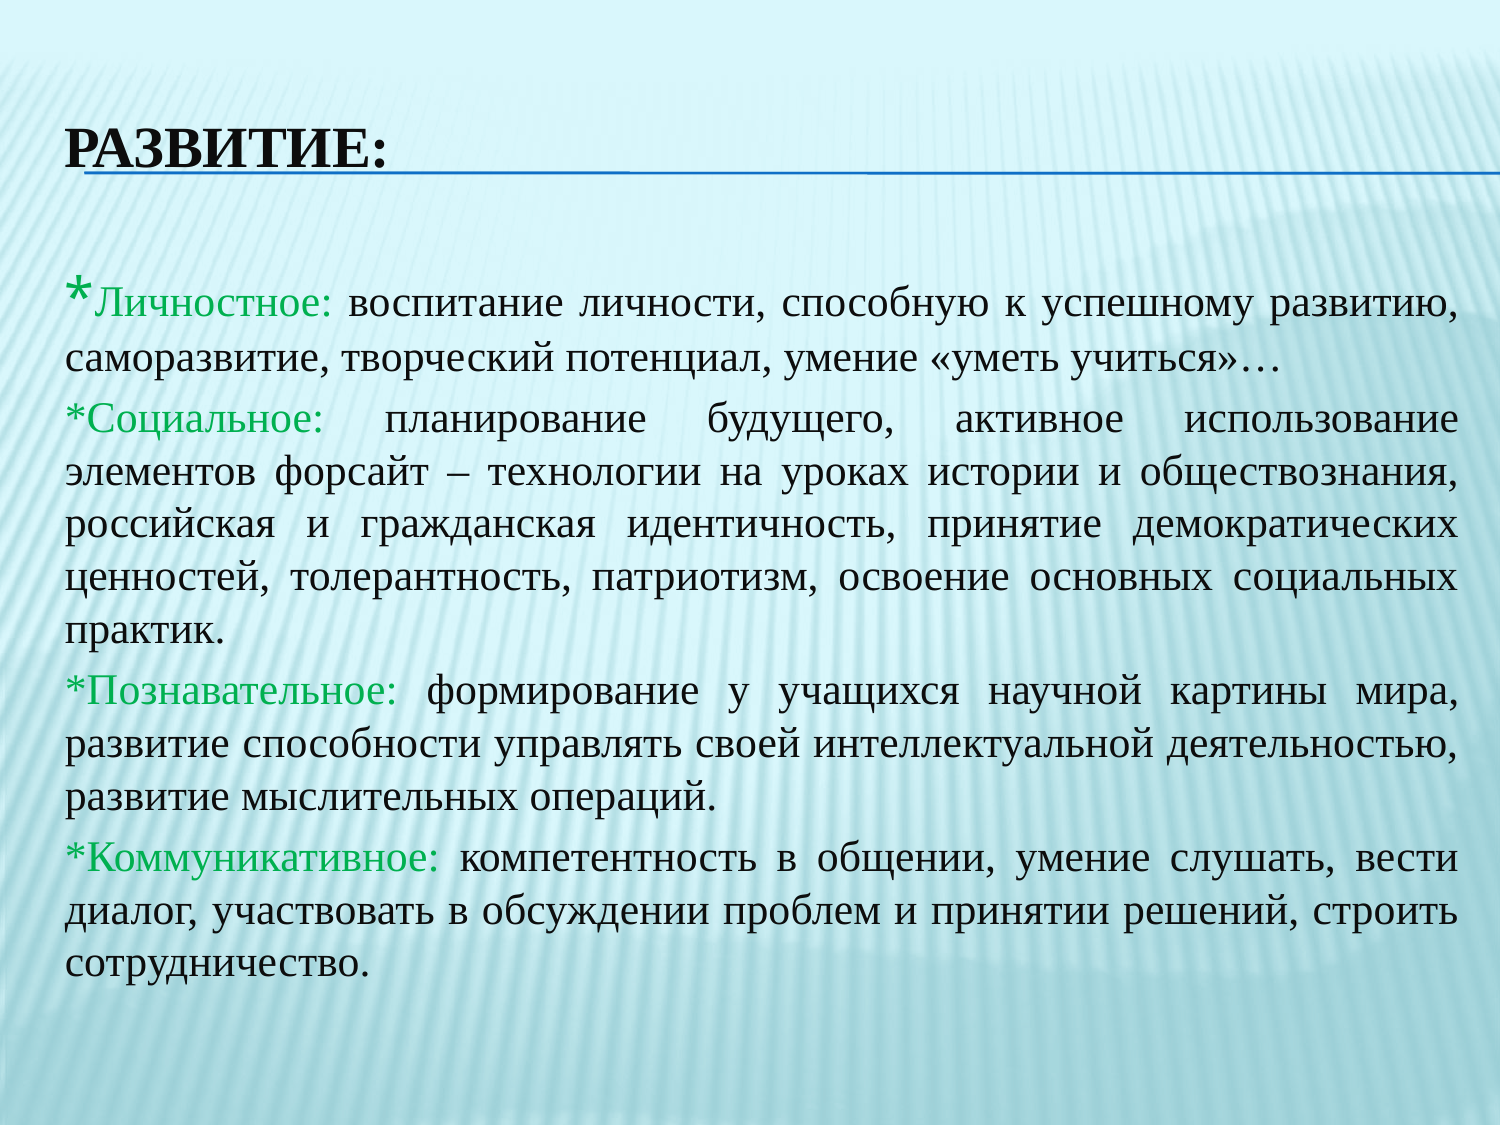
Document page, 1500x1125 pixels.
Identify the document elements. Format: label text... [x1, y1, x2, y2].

title Развитие: [50, 75, 1475, 213]
list *Личностное: воспитание личности, способную к успешному развитию, саморазвитие, творческий потенциал, умение «уметь учиться»… *Социальное: планирование будущего, активное использование элементов форсайт – технологии на уроках истории и обществознания, российская и гражданская идентичность, принятие демократических ценностей, толерантность, патриотизм, освоение основных социальных практик. *Познавательное: формирование у учащихся научной картины мира, развитие способности управлять своей интеллектуальной деятельностью, развитие мыслительных операций. *Коммуникативное: компетентность в общении, умение слушать, вести диалог, участвовать в обсуждении проблем и принятии решений, строить сотрудничество. [50, 254, 1475, 998]
